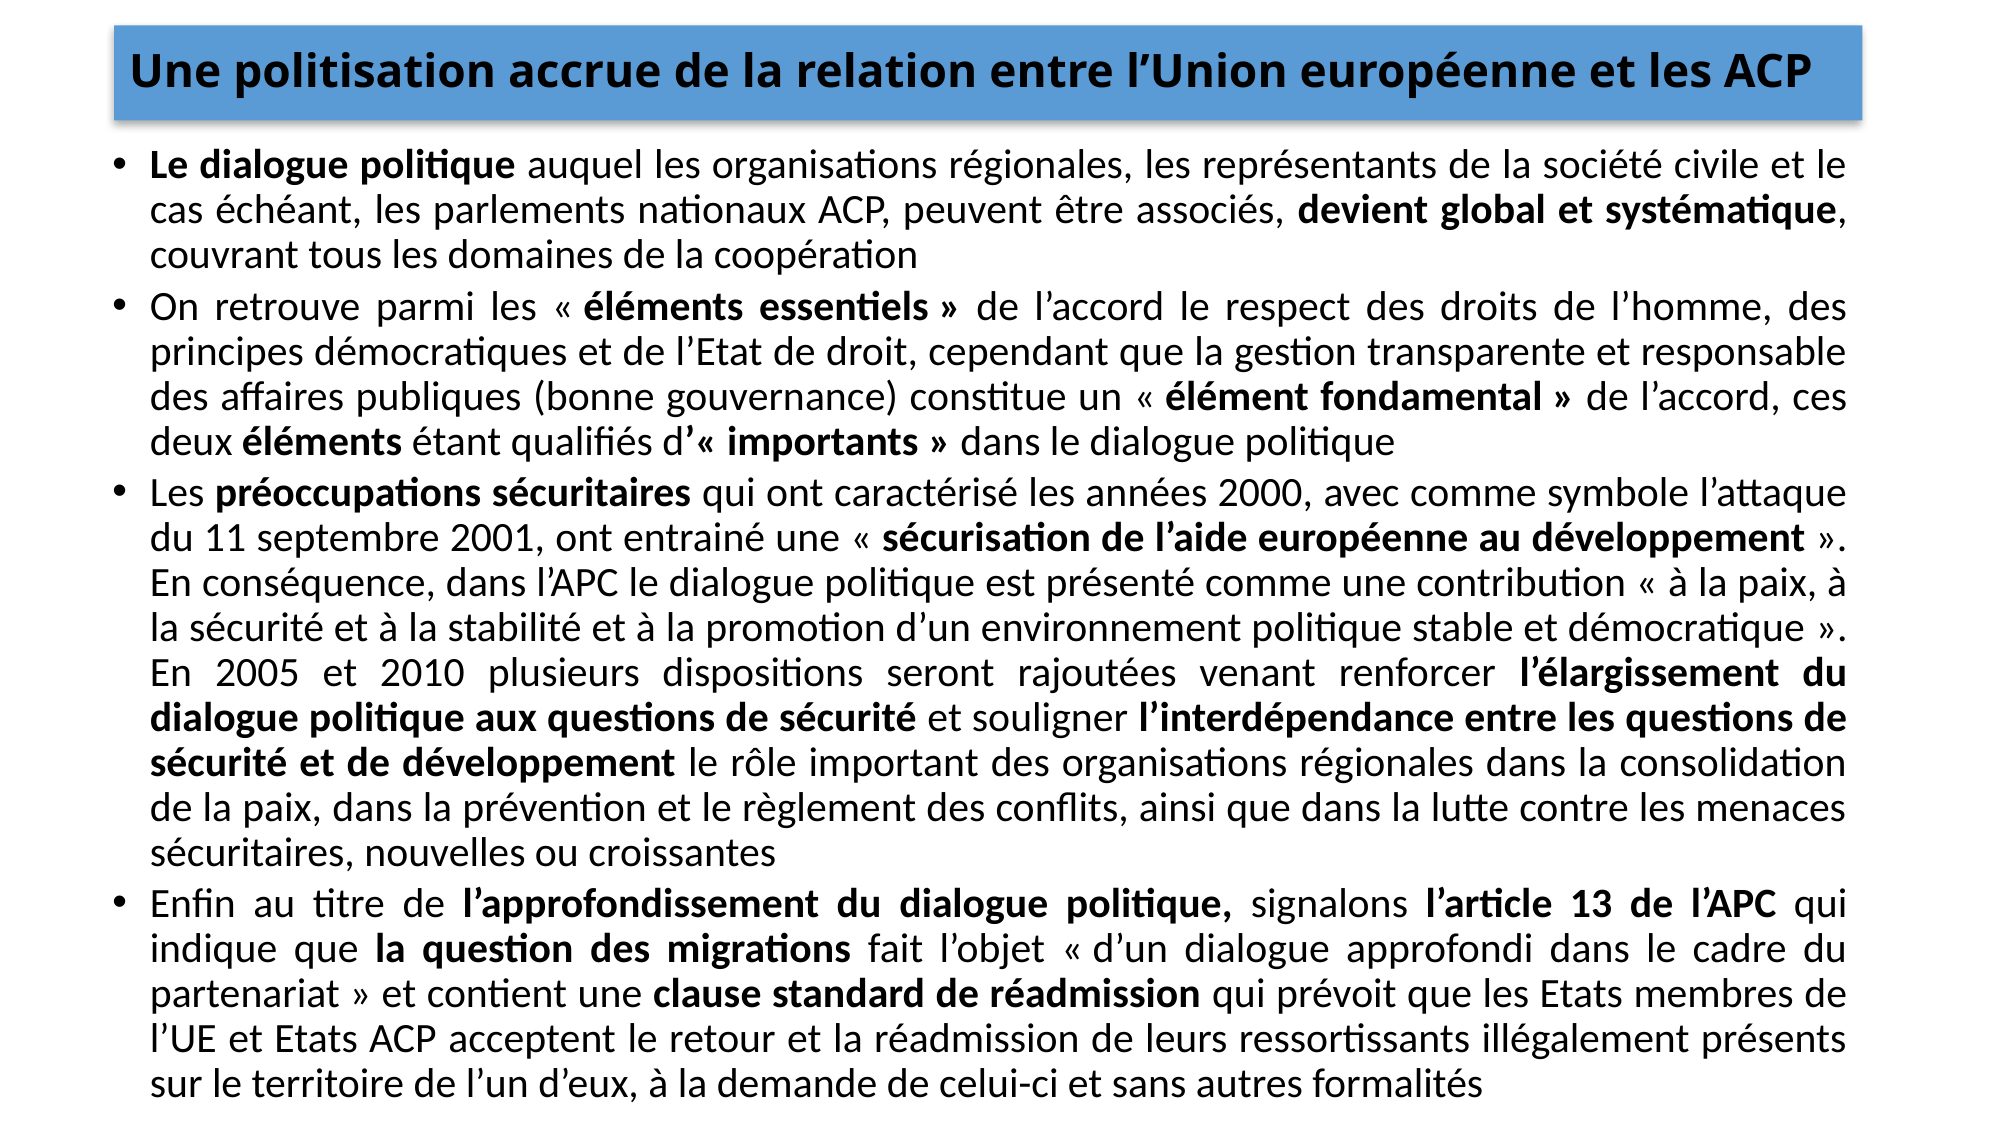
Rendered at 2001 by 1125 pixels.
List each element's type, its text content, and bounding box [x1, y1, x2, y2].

list Le dialogue politique auquel les organisations régionales, les représentants de la société civile et le cas échéant, les parlements nationaux ACP, peuvent être associés, devient global et systématique, couvrant tous les domaines de la coopération On retrouve parmi les « éléments essentiels » de l’accord le respect des droits de l’homme, des principes démocratiques et de l’Etat de droit, cependant que la gestion transparente et responsable des affaires publiques (bonne gouvernance) constitue un « élément fondamental » de l’accord, ces deux éléments étant qualifiés d’« importants » dans le dialogue politique Les préoccupations sécuritaires qui ont caractérisé les années 2000, avec comme symbole l’attaque du 11 septembre 2001, ont entrainé une « sécurisation de l’aide européenne au développement ». En conséquence, dans l’APC le dialogue politique est présenté comme une contribution « à la paix, à la sécurité et à la stabilité et à la promotion d’un environnement politique stable et démocratique ». En 2005 et 2010 plusieurs dispositions seront rajoutées venant renforcer l’élargissement du dialogue politique aux questions de sécurité et souligner l’interdépendance entre les questions de sécurité et de développement le rôle important des organisations régionales dans la consolidation de la paix, dans la prévention et le règlement des conflits, ainsi que dans la lutte contre les menaces sécuritaires, nouvelles ou croissantes Enfin au titre de l’approfondissement du dialogue politique, signalons l’article 13 de l’APC qui indique que la question des migrations fait l’objet « d’un dialogue approfondi dans le cadre du partenariat » et contient une clause standard de réadmission qui prévoit que les Etats membres de l’UE et Etats ACP acceptent le retour et la réadmission de leurs ressortissants illégalement présents sur le territoire de l’un d’eux, à la demande de celui-ci et sans autres formalités [97, 135, 1863, 1110]
title Une politisation accrue de la relation entre l’Union européenne et les ACP [114, 25, 1863, 121]
